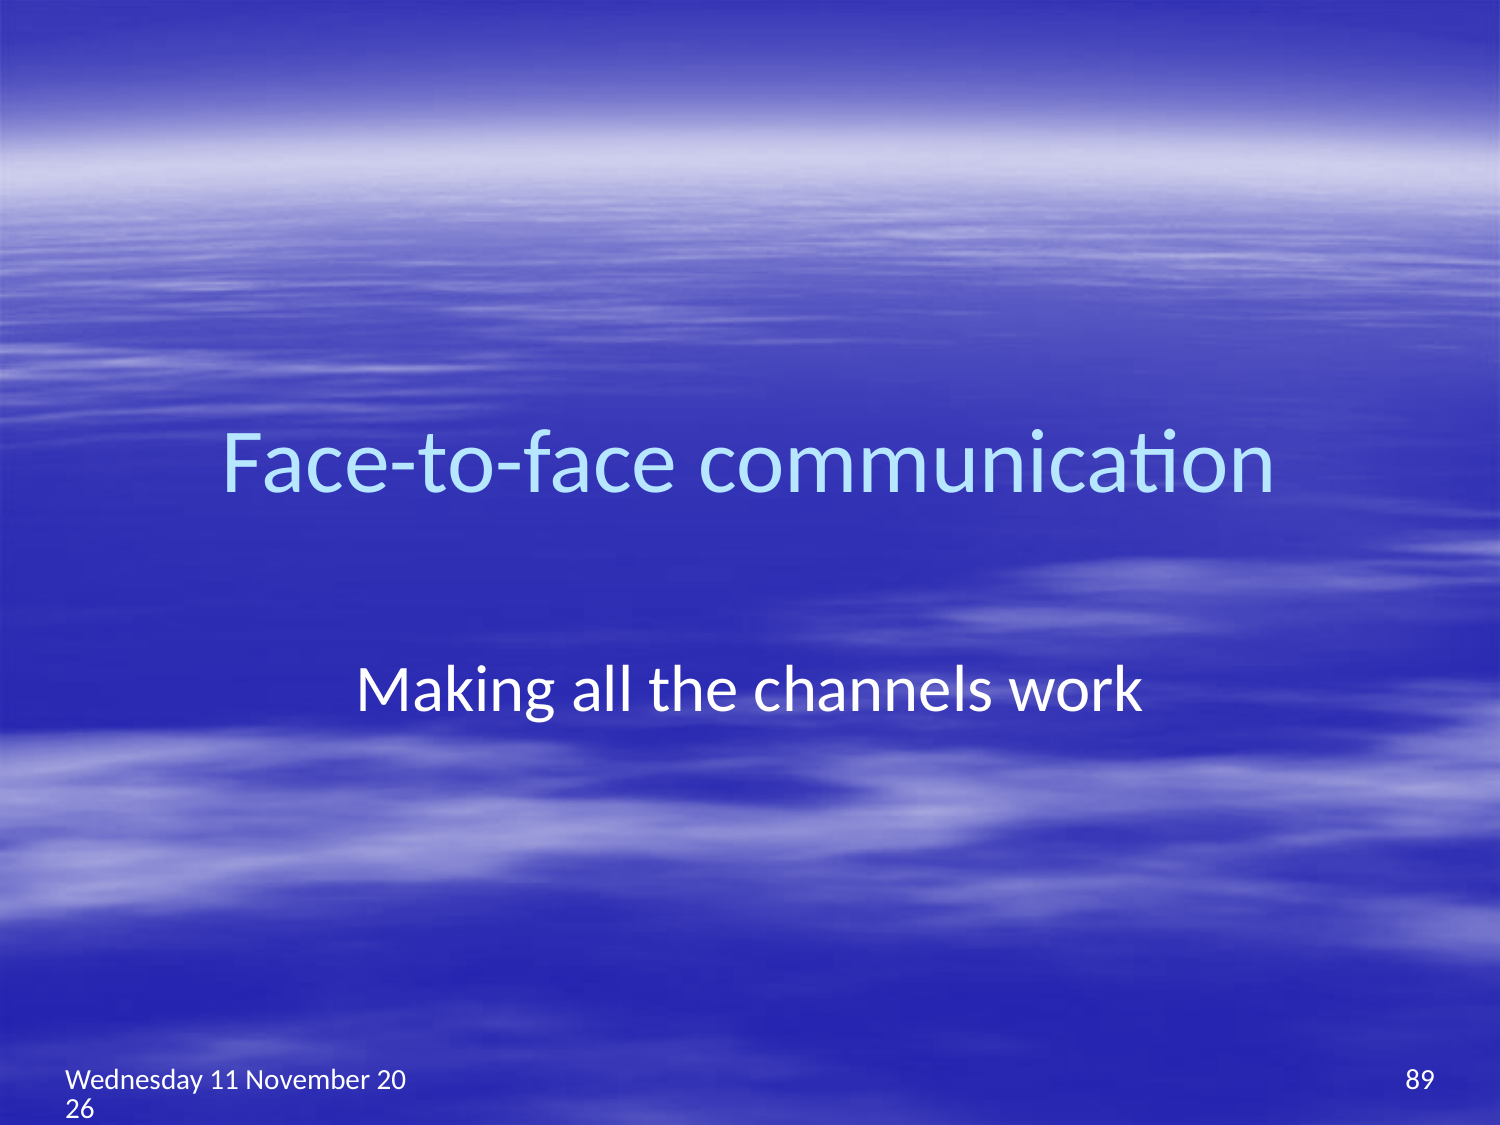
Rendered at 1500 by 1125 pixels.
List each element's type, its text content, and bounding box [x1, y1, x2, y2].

subtitle Making all the channels work [224, 637, 1276, 926]
slide_number 89 [1074, 1024, 1451, 1103]
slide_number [49, 1024, 426, 1103]
title Face-to-face communication [112, 324, 1388, 588]
